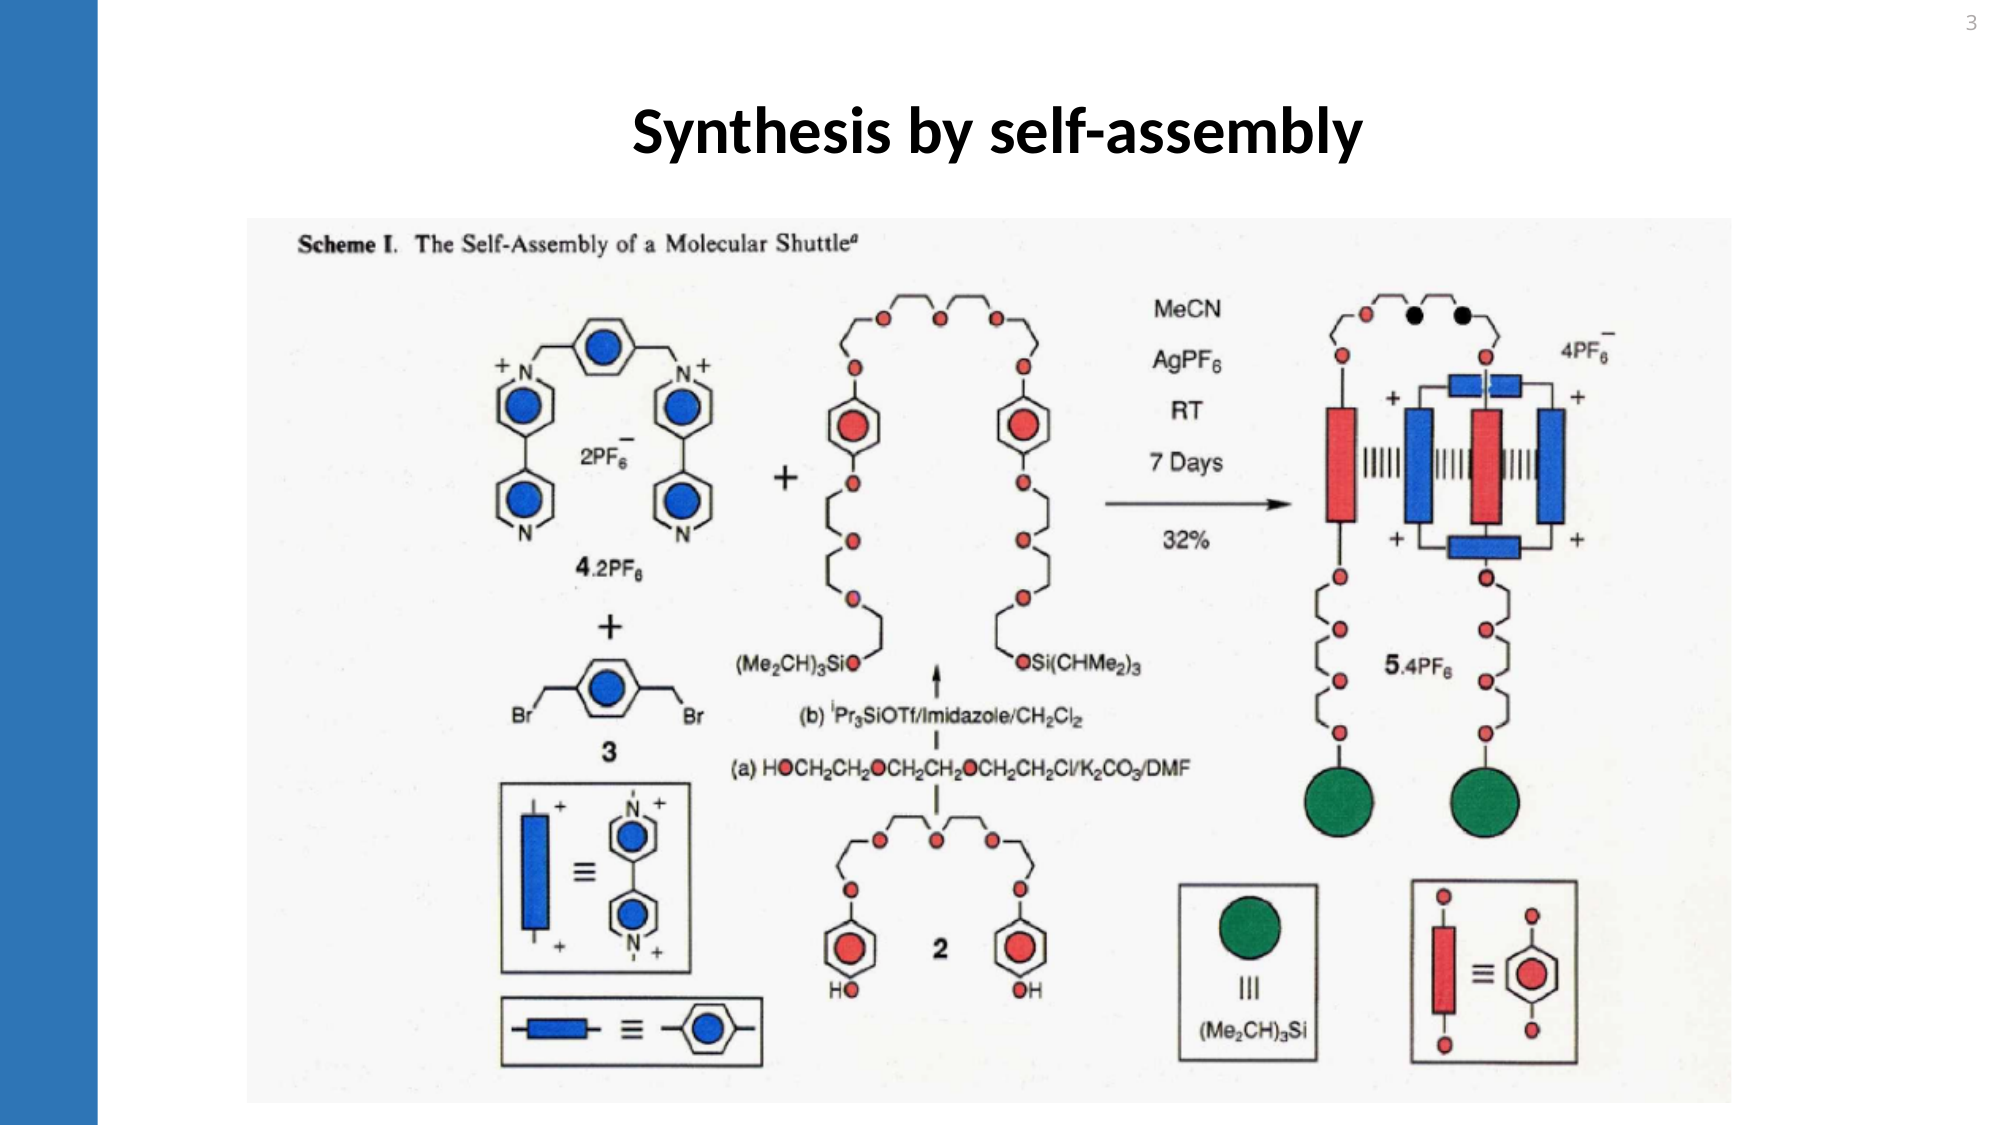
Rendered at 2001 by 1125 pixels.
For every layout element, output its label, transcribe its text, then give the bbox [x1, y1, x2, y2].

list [246, 218, 1732, 1103]
title Synthesis by self-assembly [102, 67, 1895, 197]
